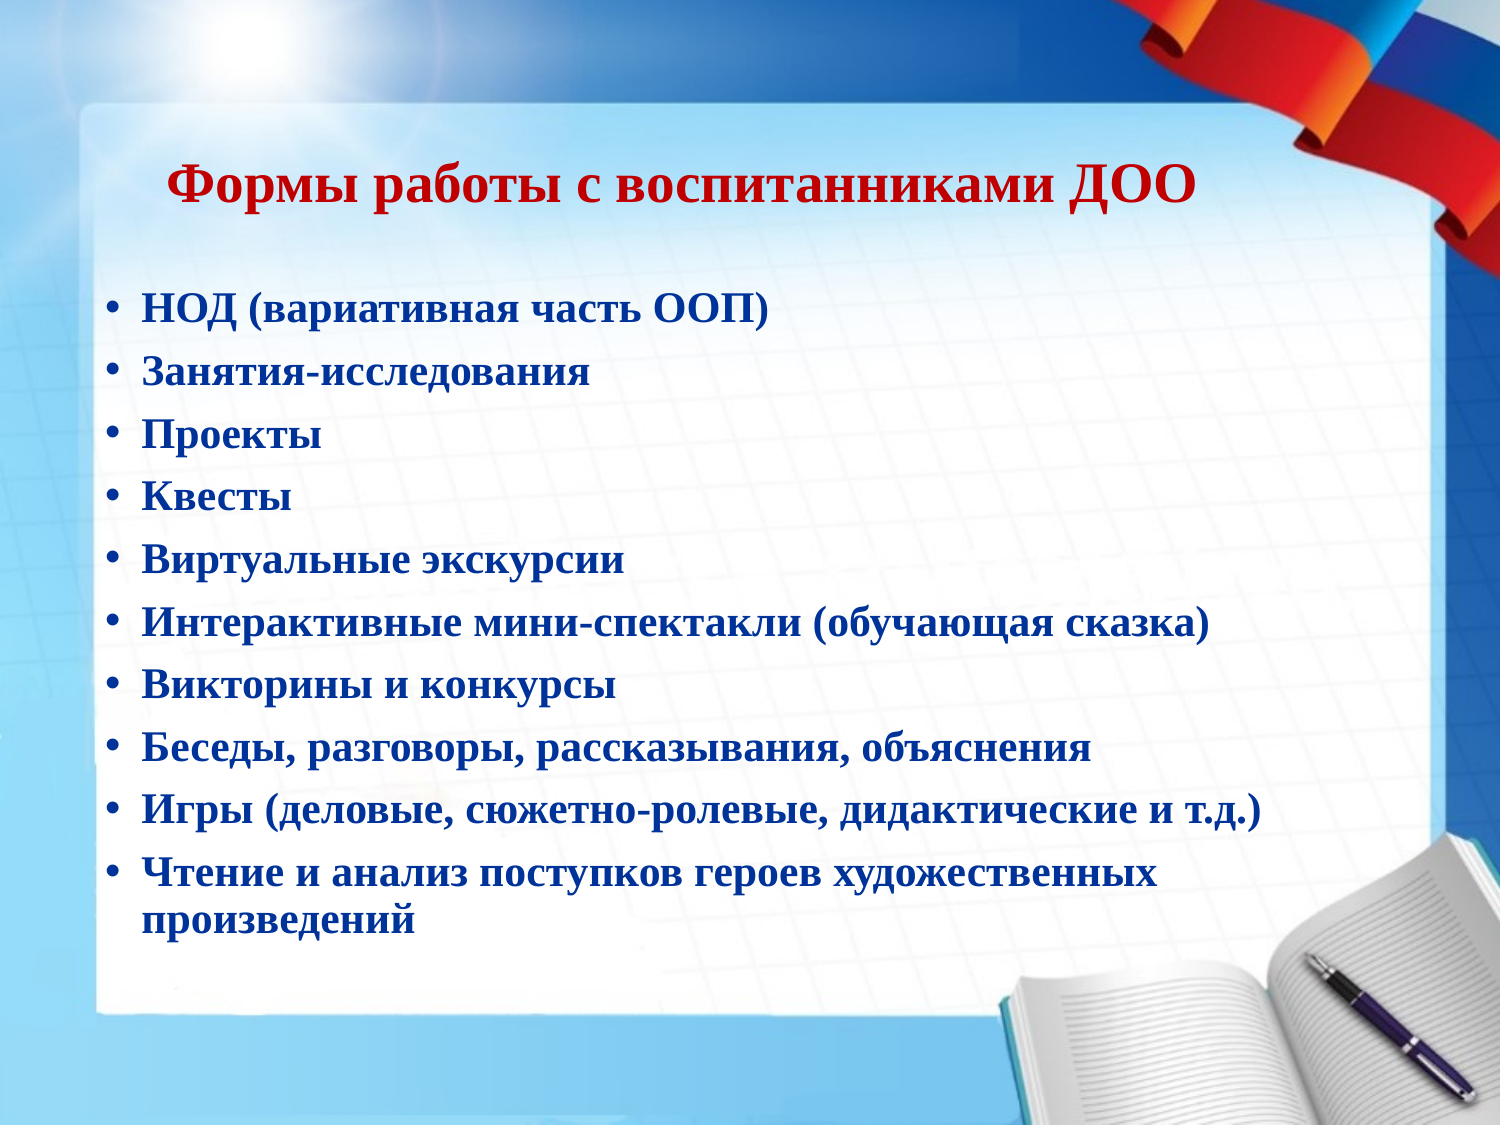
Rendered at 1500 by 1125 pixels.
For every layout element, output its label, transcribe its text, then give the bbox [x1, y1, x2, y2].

list НОД (вариативная часть ООП) Занятия-исследования Проекты Квесты Виртуальные экскурсии Интерактивные мини-спектакли (обучающая сказка) Викторины и конкурсы Беседы, разговоры, рассказывания, объяснения Игры (деловые, сюжетно-ролевые, дидактические и т.д.) Чтение и анализ поступков героев художественных произведений [90, 277, 1385, 953]
title Формы работы с воспитанниками ДОО [35, 21, 1330, 223]
picture [0, 0, 1500, 1125]
